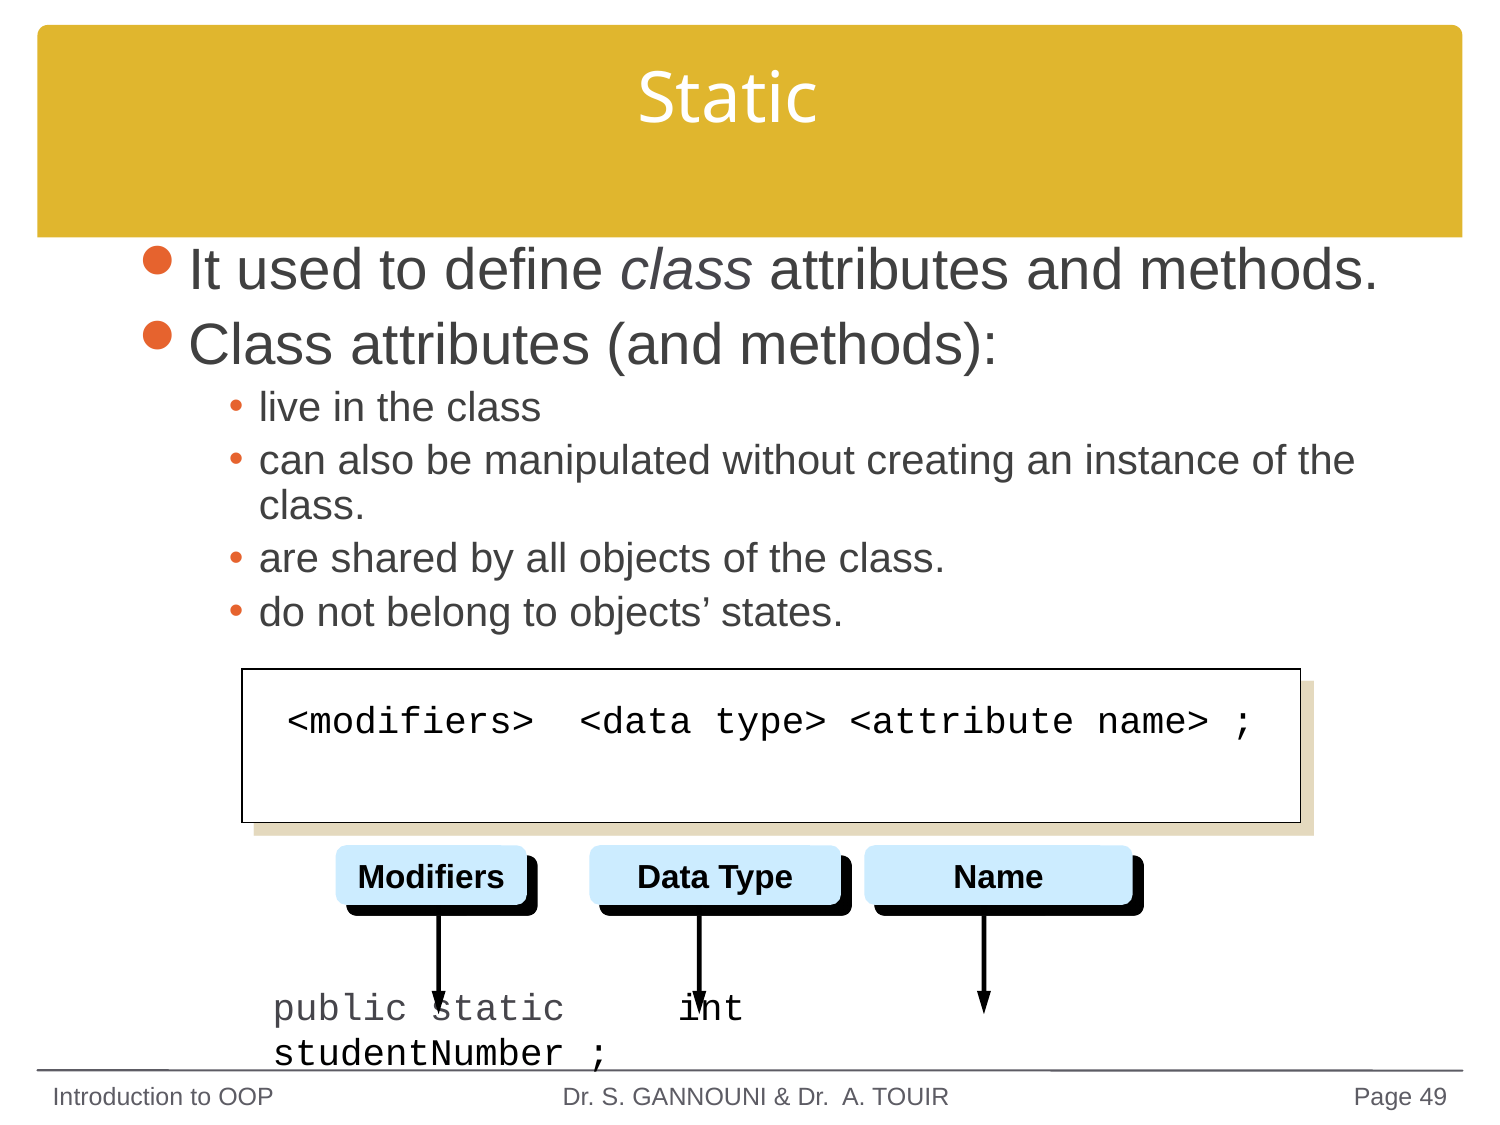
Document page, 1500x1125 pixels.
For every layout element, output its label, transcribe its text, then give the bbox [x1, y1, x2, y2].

slide_number Page 49 [1112, 1069, 1463, 1123]
text_box Name [865, 845, 1132, 905]
title Static [99, 24, 1376, 163]
text_box [693, 915, 706, 1015]
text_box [241, 668, 1329, 823]
slide_number Introduction to OOP [37, 1069, 388, 1123]
text_box public static int studentNumber ; [182, 975, 1260, 1081]
footer Dr. S. GANNOUNI & Dr. A. TOUIR [474, 1081, 1038, 1123]
text_box [432, 915, 445, 1015]
text_box [977, 915, 991, 1015]
text_box Modifiers [336, 845, 527, 905]
text_box Data Type [590, 845, 841, 905]
list It used to define class attributes and methods. Class attributes (and methods): live in the class can also be manipulated without creating an instance of the class. are shared by all objects of the class. do not belong to objects’ states. [123, 231, 1450, 932]
